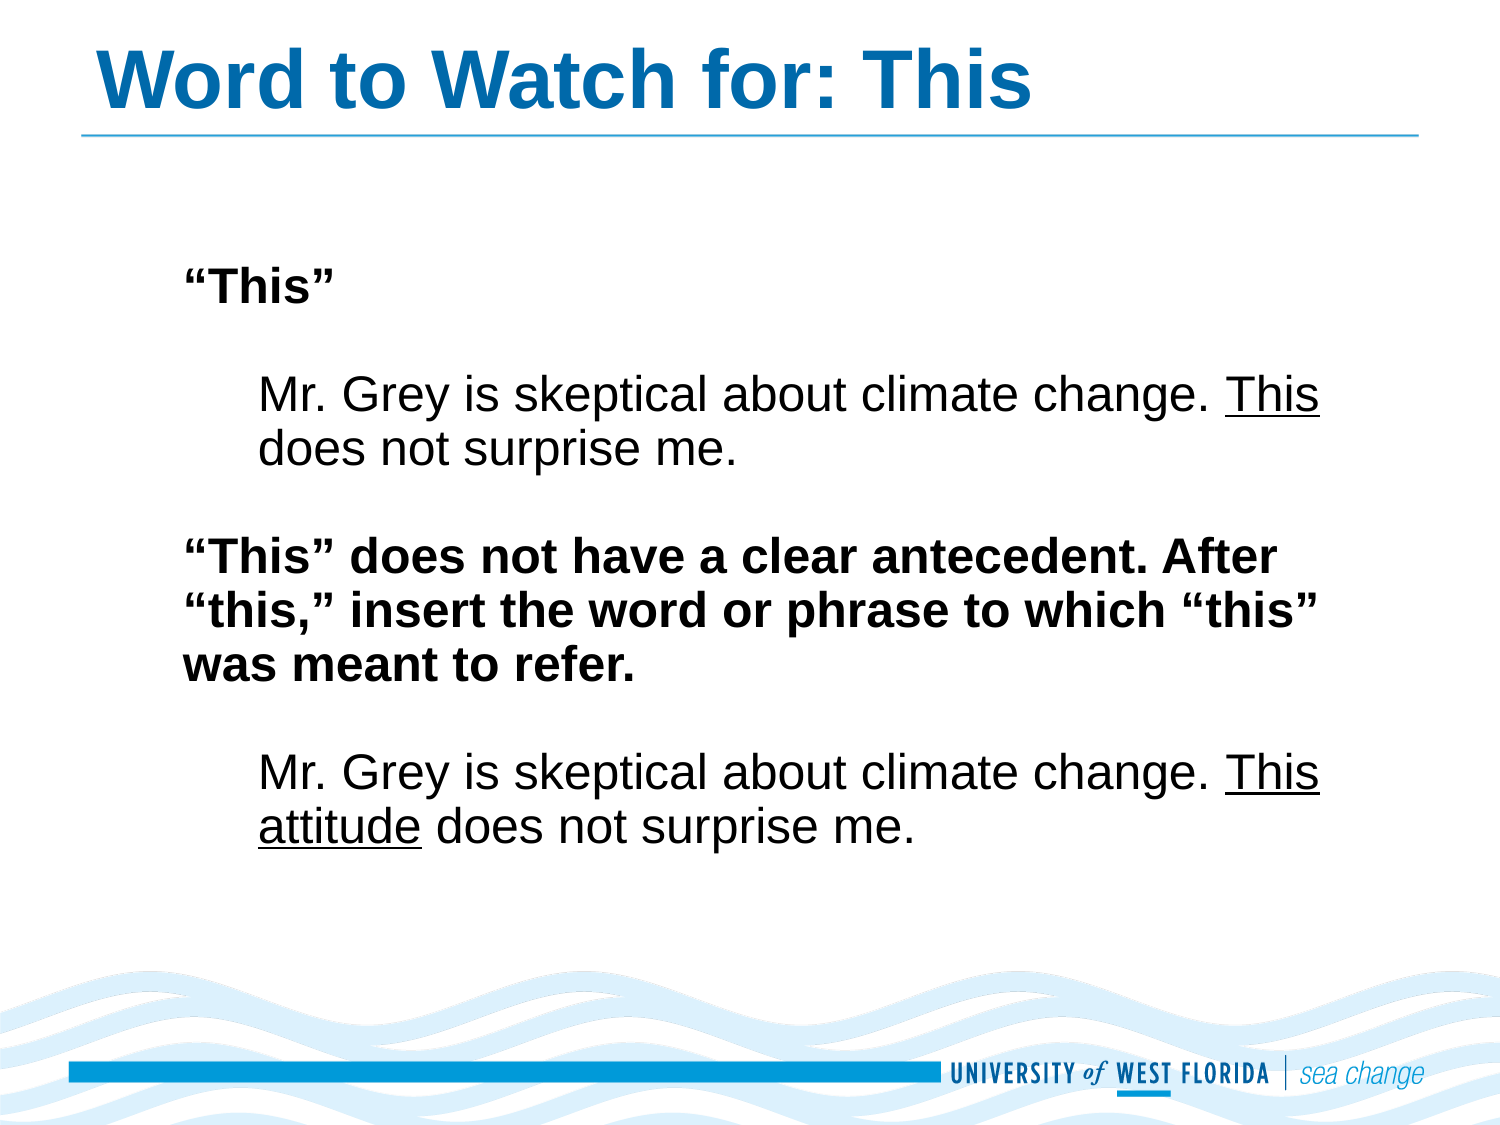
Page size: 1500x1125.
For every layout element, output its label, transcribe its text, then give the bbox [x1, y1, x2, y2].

picture [0, 0, 1500, 1125]
list “This” Mr. Grey is skeptical about climate change. This does not surprise me. “This” does not have a clear antecedent. After “this,” insert the word or phrase to which “this” was meant to refer. Mr. Grey is skeptical about climate change. This attitude does not surprise me. [130, 253, 1372, 903]
title Word to Watch for: This [81, 44, 1421, 120]
